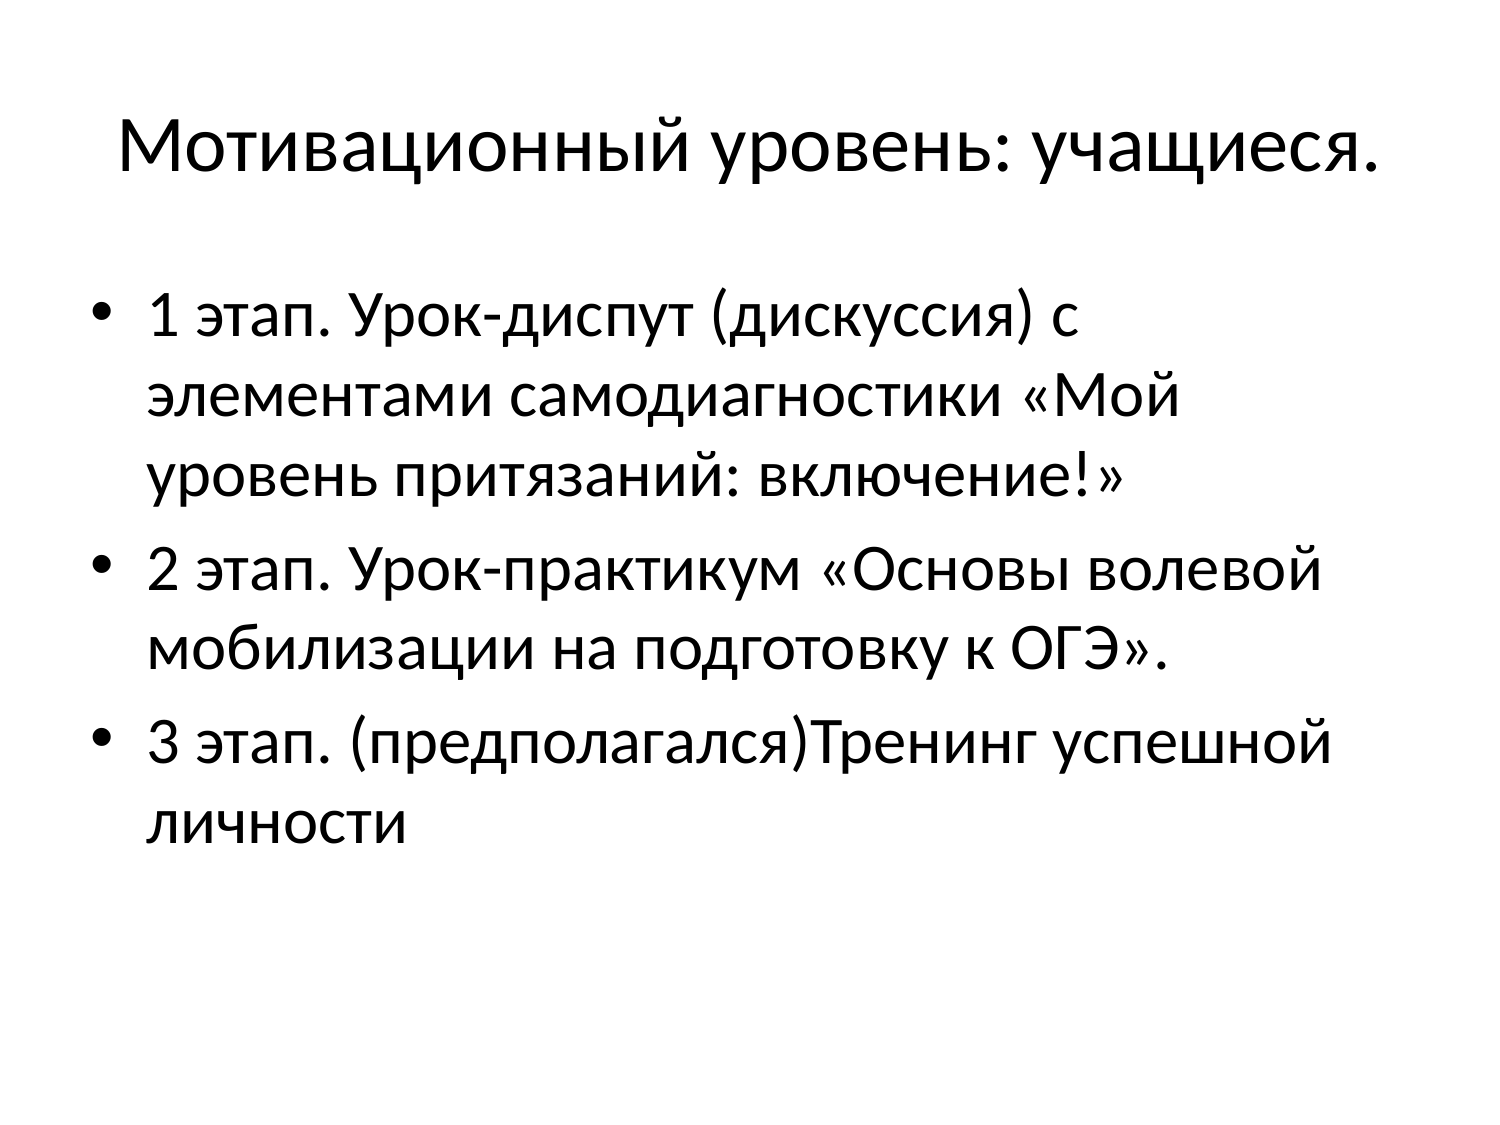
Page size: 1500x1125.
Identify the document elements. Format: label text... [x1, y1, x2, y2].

title Мотивационный уровень: учащиеся. [75, 45, 1425, 233]
list 1 этап. Урок-диспут (дискуссия) с элементами самодиагностики «Мой уровень притязаний: включение!» 2 этап. Урок-практикум «Основы волевой мобилизации на подготовку к ОГЭ». 3 этап. (предполагался)Тренинг успешной личности [75, 262, 1425, 1005]
